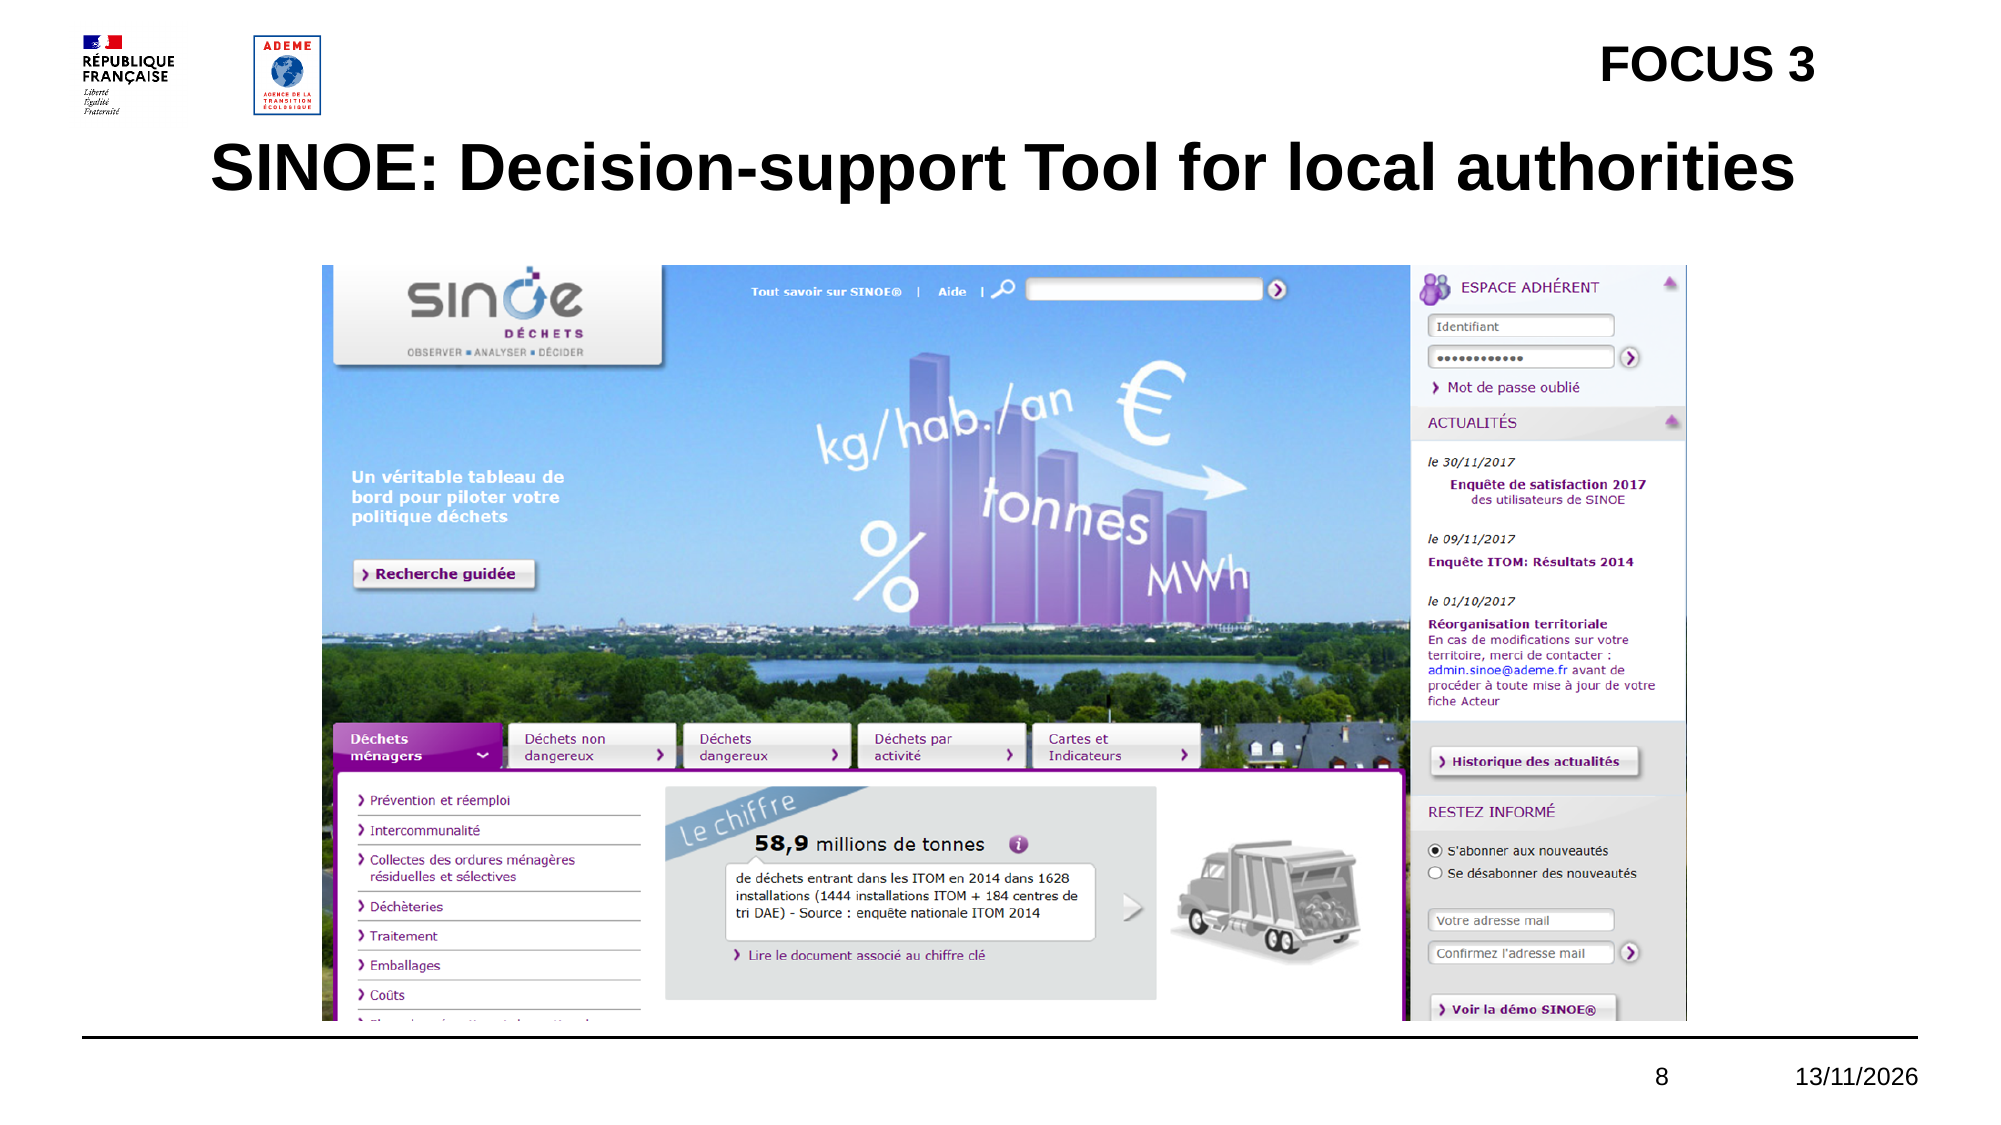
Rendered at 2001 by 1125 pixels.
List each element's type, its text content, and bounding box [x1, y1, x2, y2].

picture [69, 21, 188, 128]
slide_number 8 [1566, 1045, 1684, 1105]
list FOCUS 3 [1483, 24, 1933, 113]
title SINOE: Decision-support Tool for local authorities [70, 85, 1939, 213]
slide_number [1746, 1045, 1935, 1105]
picture [244, 26, 330, 85]
picture [322, 265, 1687, 1021]
